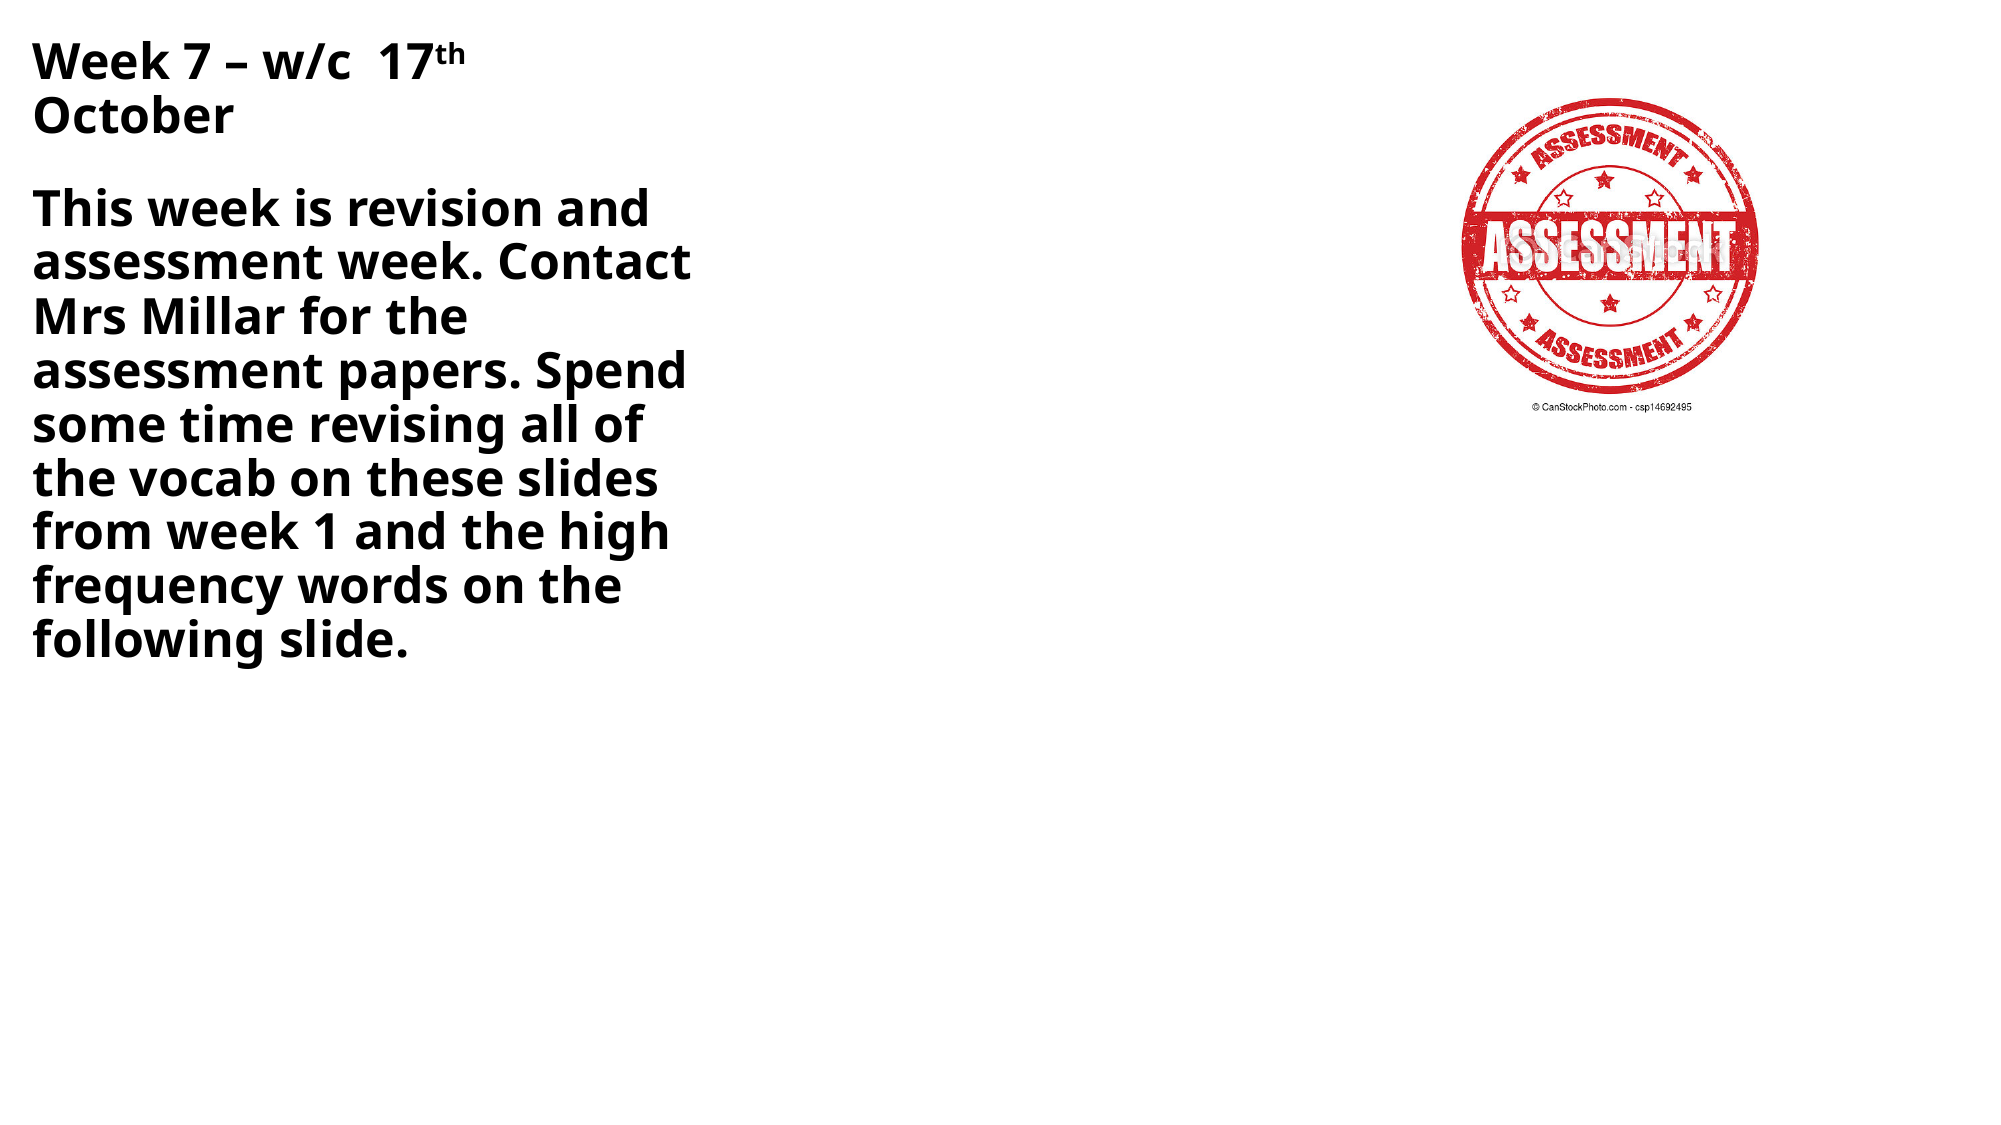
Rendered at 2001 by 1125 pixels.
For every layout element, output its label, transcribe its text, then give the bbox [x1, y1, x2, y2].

picture [1411, 90, 1813, 413]
text_box This week is revision and assessment week. Contact Mrs Millar for the assessment papers. Spend some time revising all of the vocab on these slides from week 1 and the high frequency words on the following slide. [17, 222, 721, 629]
text_box Week 7 – w/c 17th October [17, 38, 600, 143]
